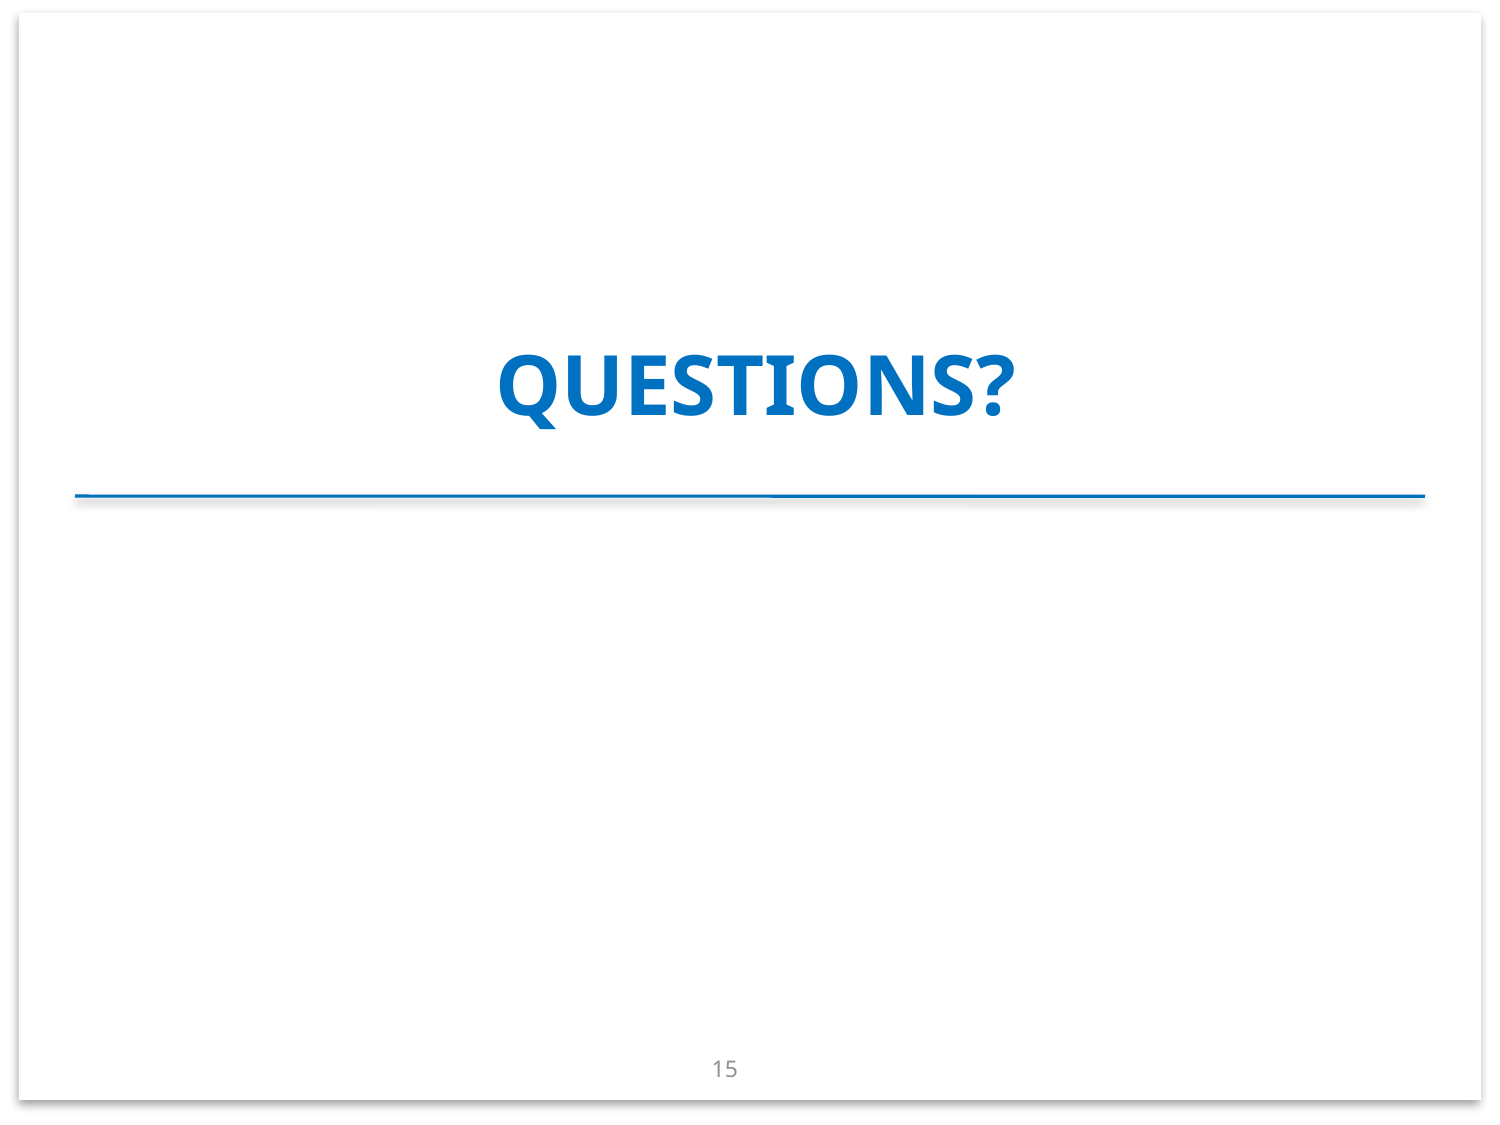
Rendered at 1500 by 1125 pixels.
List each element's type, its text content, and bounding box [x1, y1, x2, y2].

title Questions? [118, 224, 1394, 449]
slide_number 15 [549, 1040, 900, 1100]
